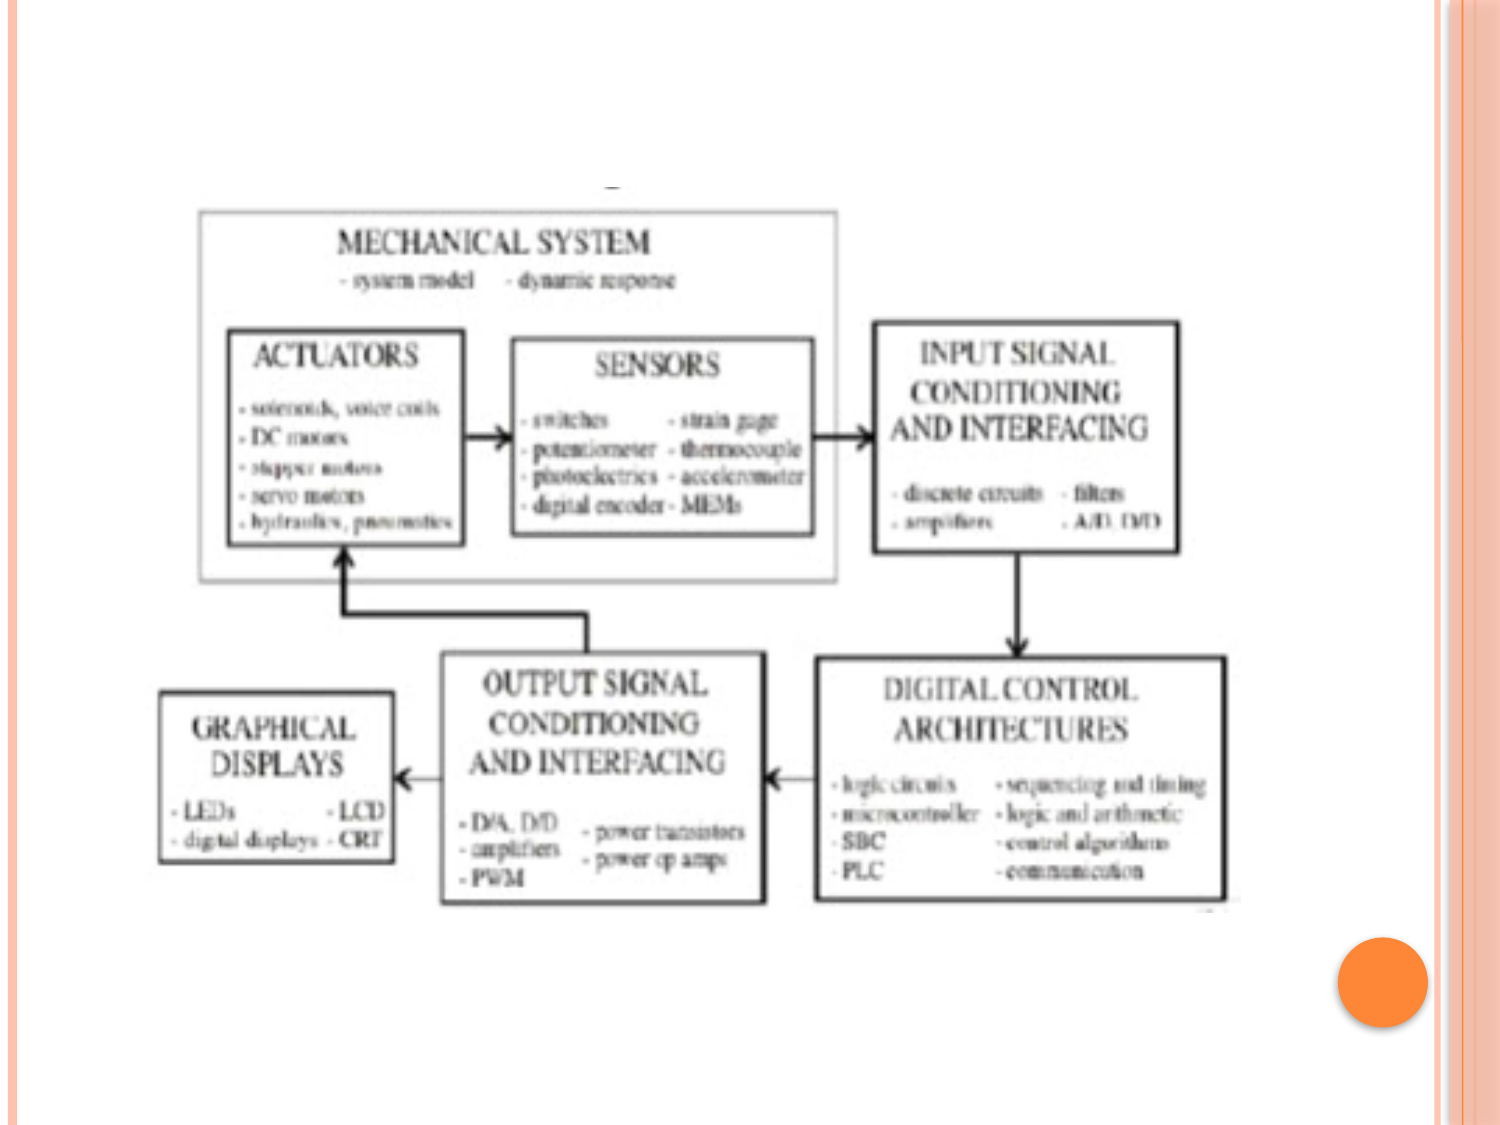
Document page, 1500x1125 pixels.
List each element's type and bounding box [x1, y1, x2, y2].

picture [124, 186, 1242, 913]
